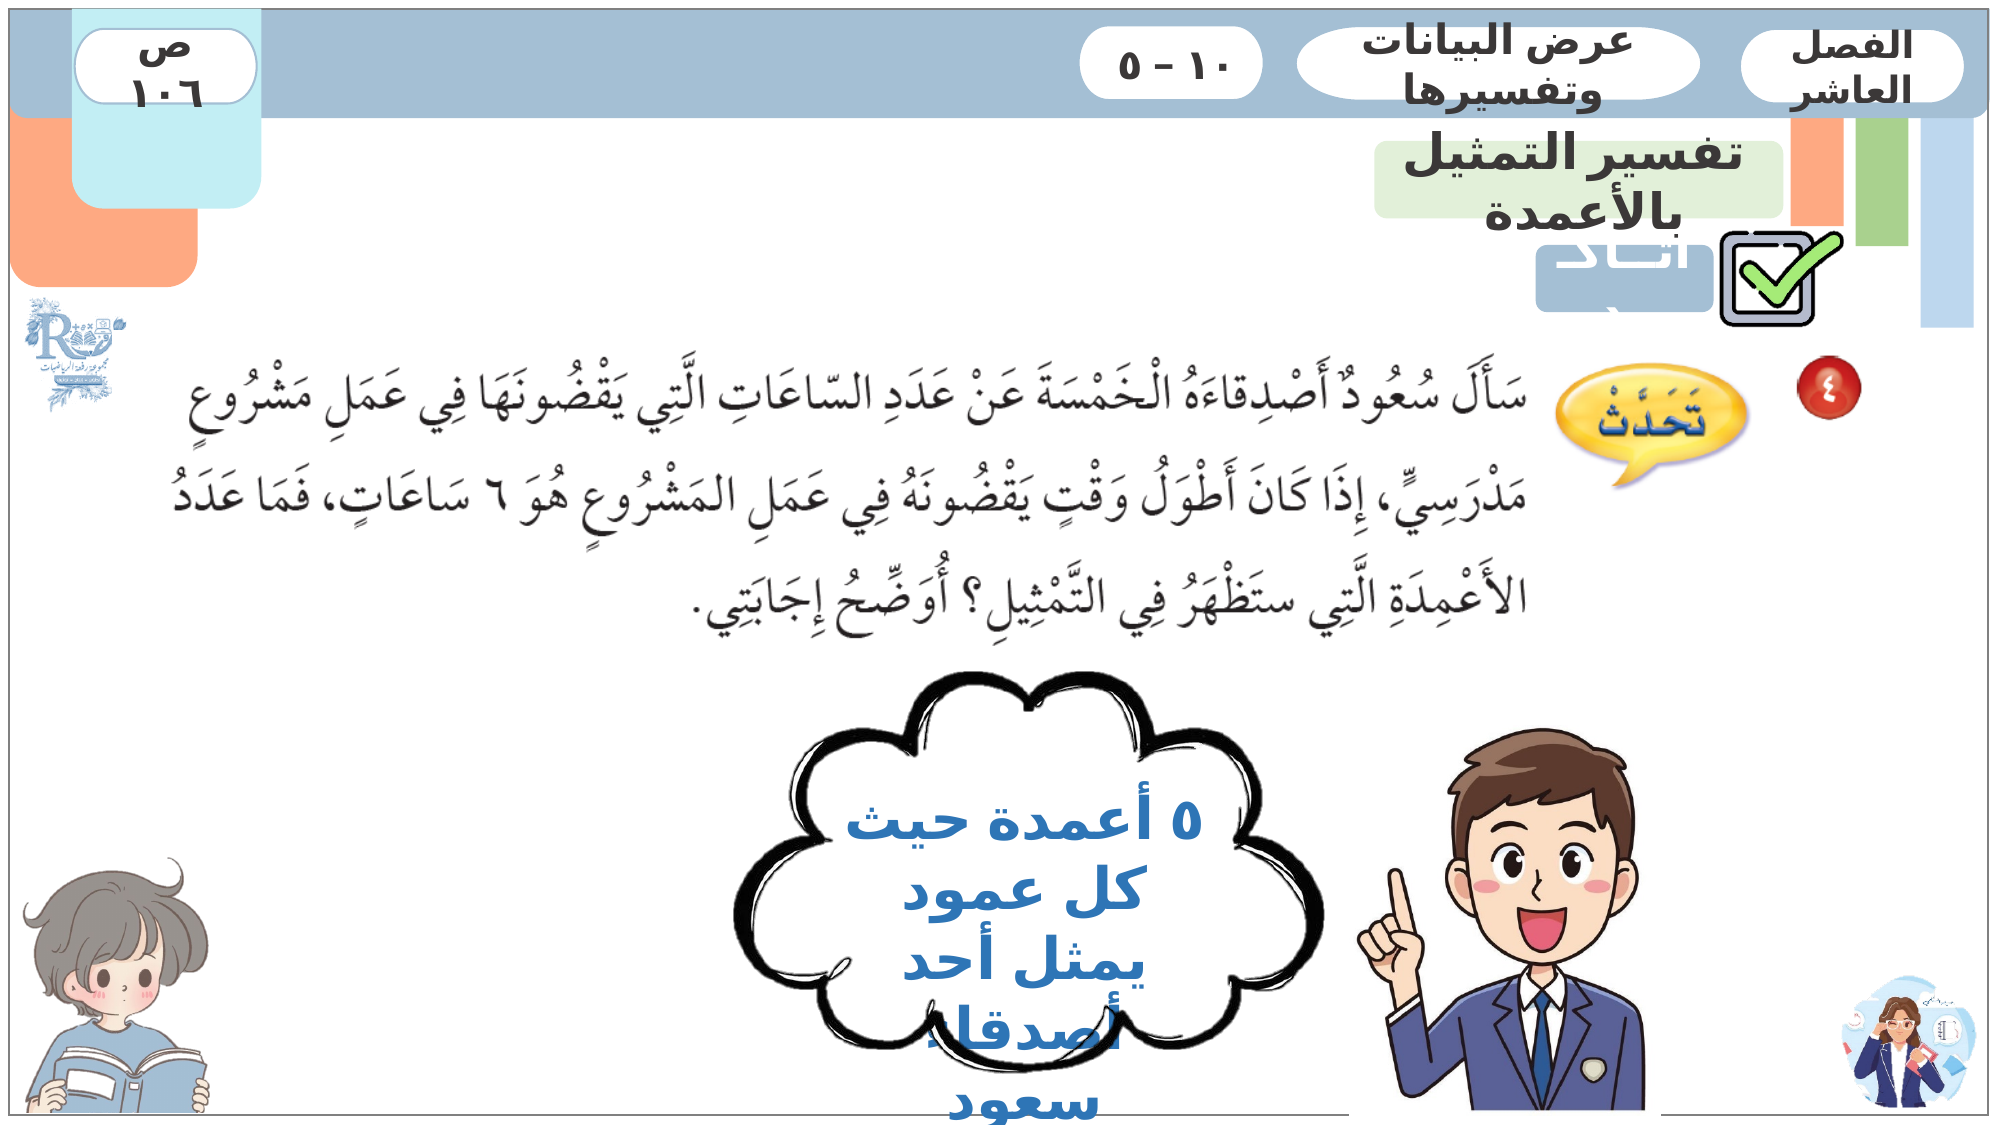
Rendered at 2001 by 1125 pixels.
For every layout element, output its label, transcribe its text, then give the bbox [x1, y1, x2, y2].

text_box عرض البيانات وتفسيرها [1294, 25, 1703, 102]
picture [1834, 967, 1983, 1116]
picture [15, 290, 1886, 660]
text_box الفصل العاشر [1738, 27, 1966, 105]
picture [1719, 228, 1844, 329]
text_box تفسير التمثيل بالأعمدة [1373, 139, 1785, 220]
text_box [8, 8, 1989, 1116]
text_box أتــأكـــد [1534, 243, 1715, 314]
text_box [70, 7, 263, 210]
text_box ص ١٠٦ [73, 27, 258, 105]
picture [20, 850, 215, 1113]
picture [1349, 725, 1661, 1116]
text_box ١٠ – ٥ [1077, 24, 1265, 102]
picture [716, 661, 1334, 1082]
text_box ٥ أعمدة حيث كل عمود يمثل أحد أصدقاء سعود [826, 1082, 1223, 1125]
